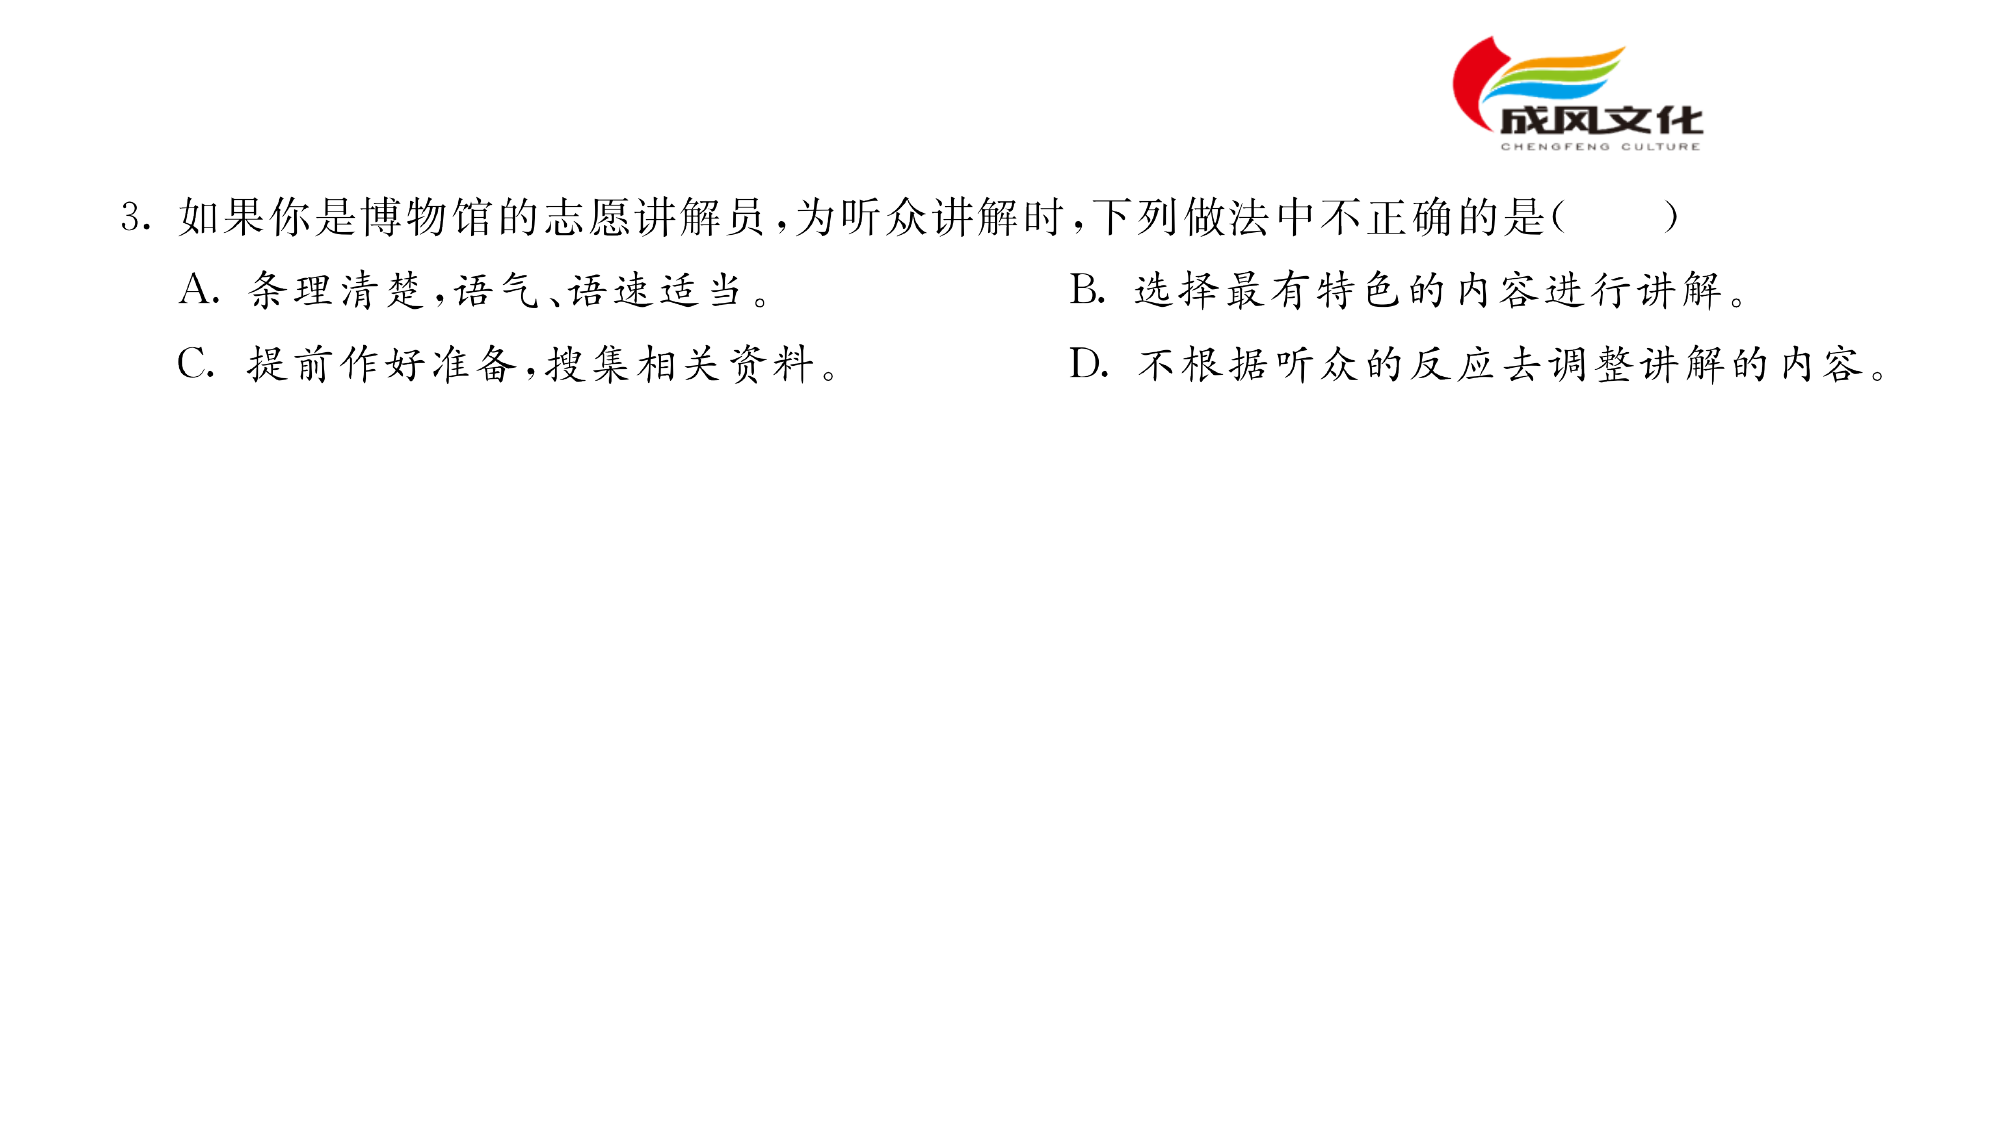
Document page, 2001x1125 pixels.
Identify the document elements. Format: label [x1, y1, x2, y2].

picture [118, 30, 2000, 397]
